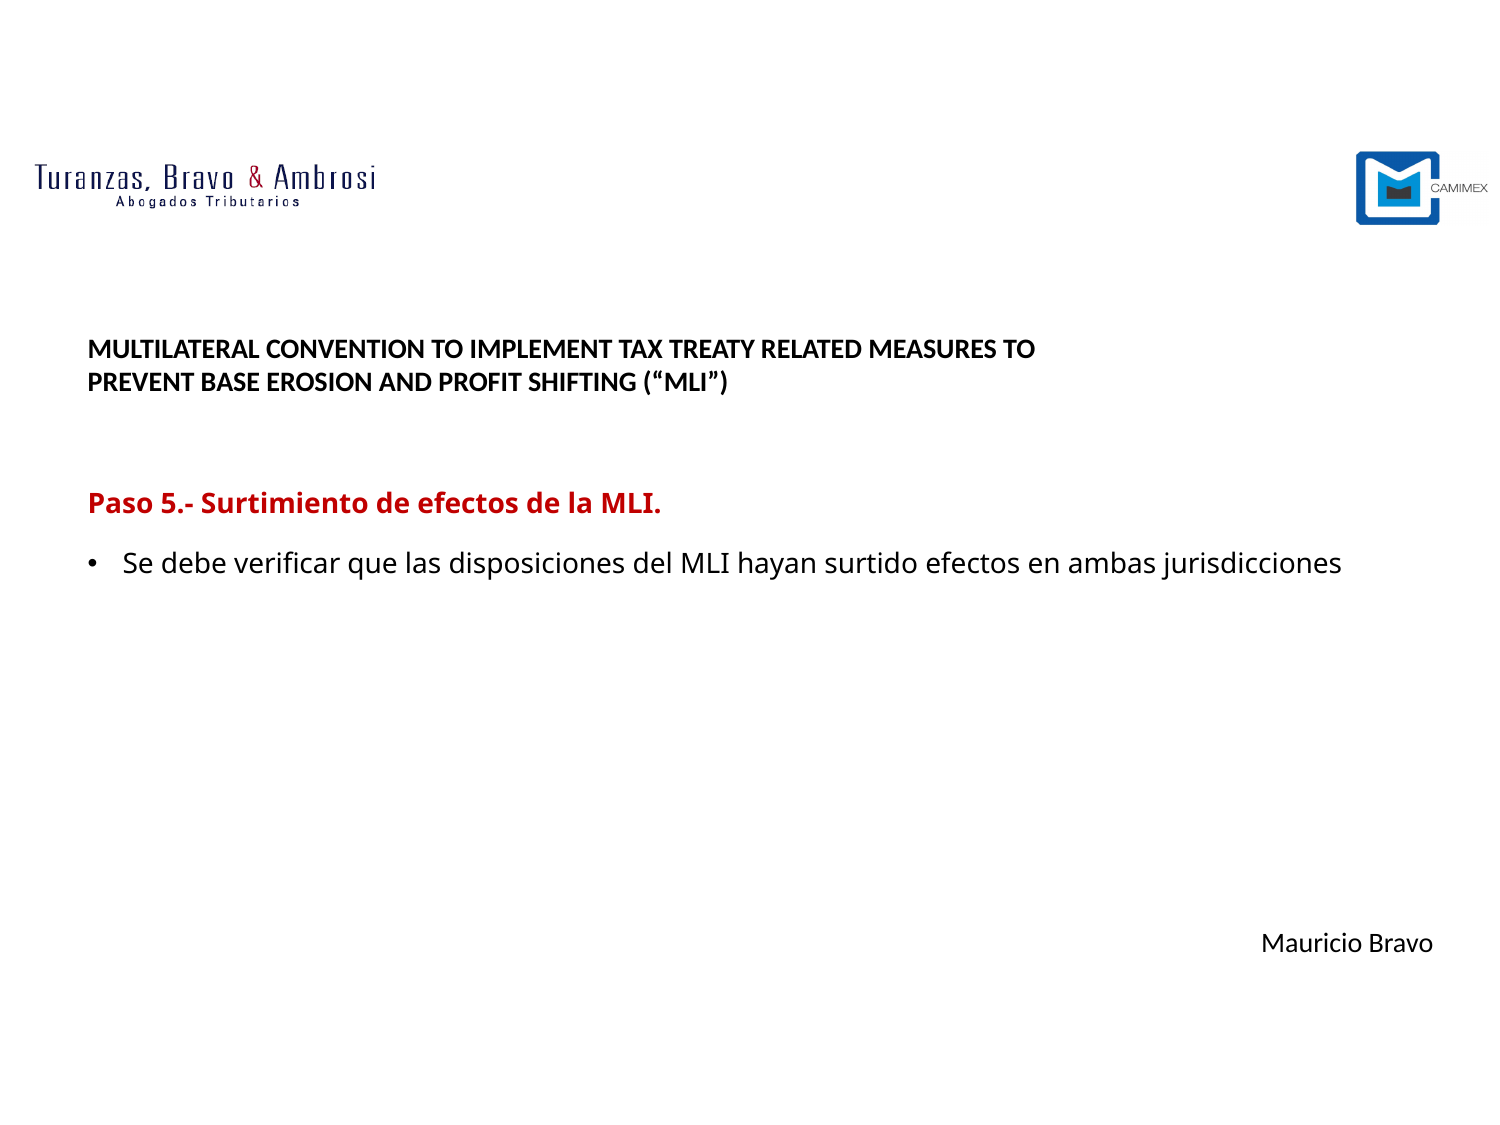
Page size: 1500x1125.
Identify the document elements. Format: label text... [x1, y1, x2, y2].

picture [1355, 151, 1489, 226]
picture [0, 140, 377, 229]
text_box Paso 5.- Surtimiento de efectos de la MLI. Se debe verificar que las disposiciones del MLI hayan surtido efectos en ambas jurisdicciones [43, 453, 1426, 647]
text_box MULTILATERAL CONVENTION TO IMPLEMENT TAX TREATY RELATED MEASURES TO PREVENT BASE EROSION AND PROFIT SHIFTING (“MLI”) [72, 322, 1079, 405]
text_box Mauricio Bravo [1246, 917, 1449, 966]
